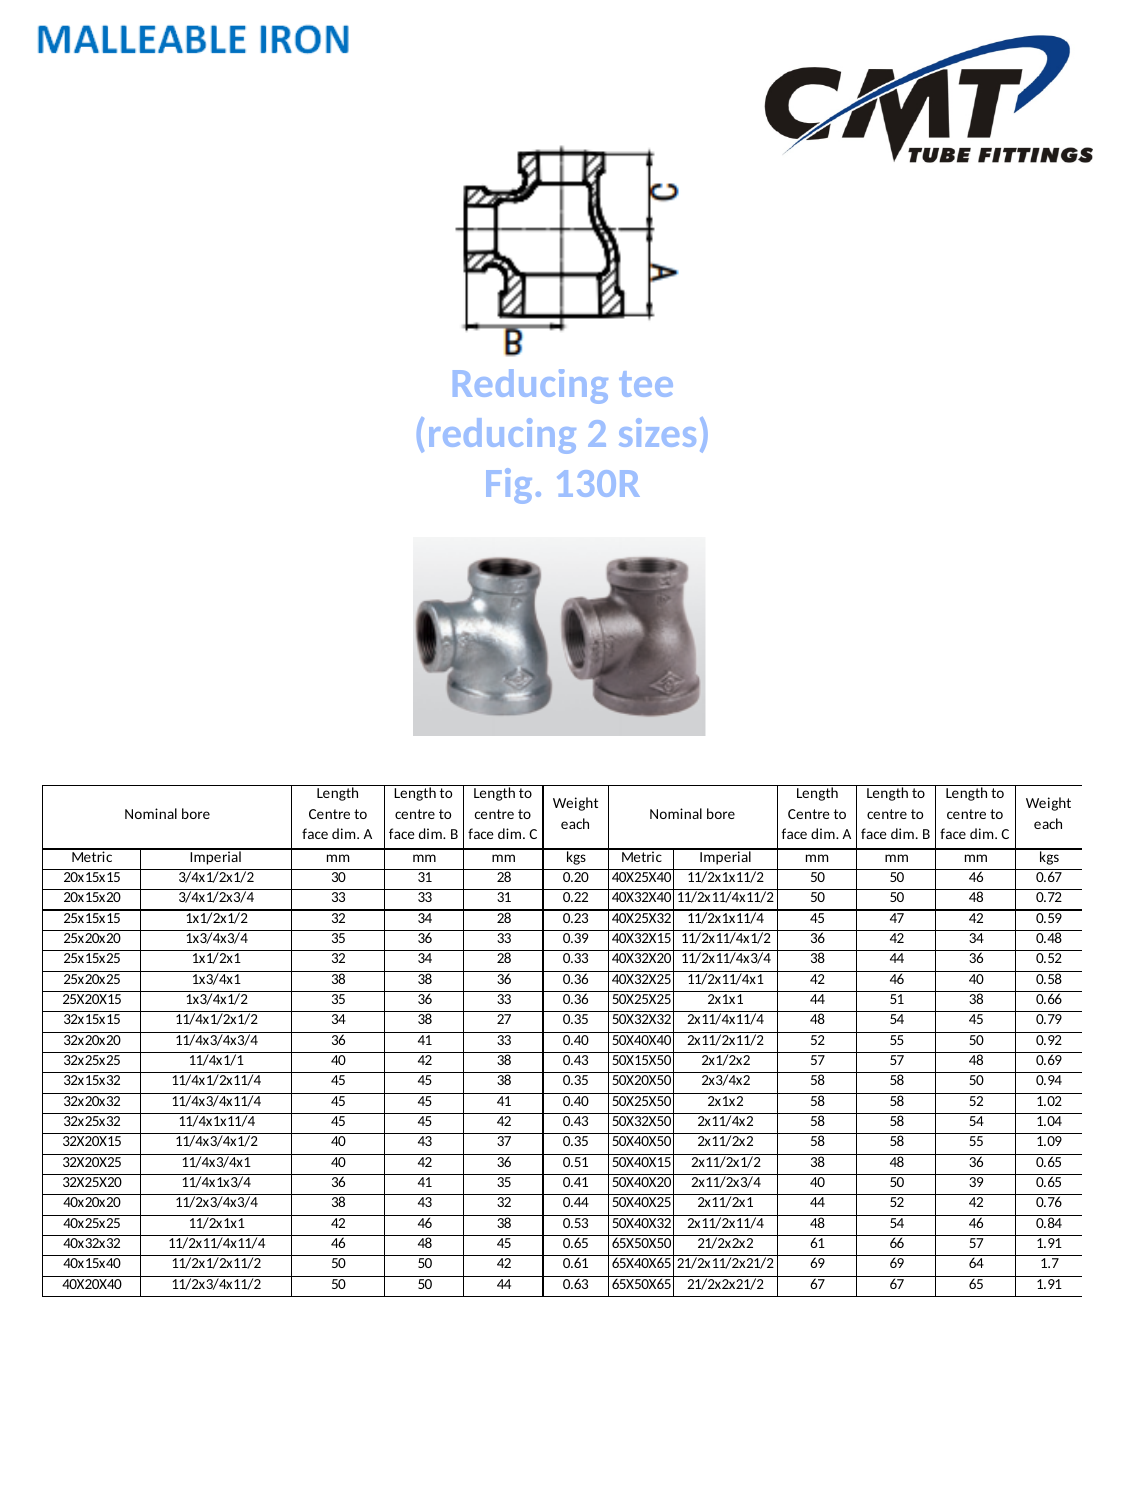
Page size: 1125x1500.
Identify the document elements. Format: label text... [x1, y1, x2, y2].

picture [412, 537, 712, 736]
picture [434, 119, 691, 369]
text_box Reducing tee (reducing 2 sizes) Fig. 130R [398, 348, 727, 514]
picture [8, 6, 391, 79]
picture [762, 32, 1093, 176]
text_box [41, 785, 1084, 1298]
